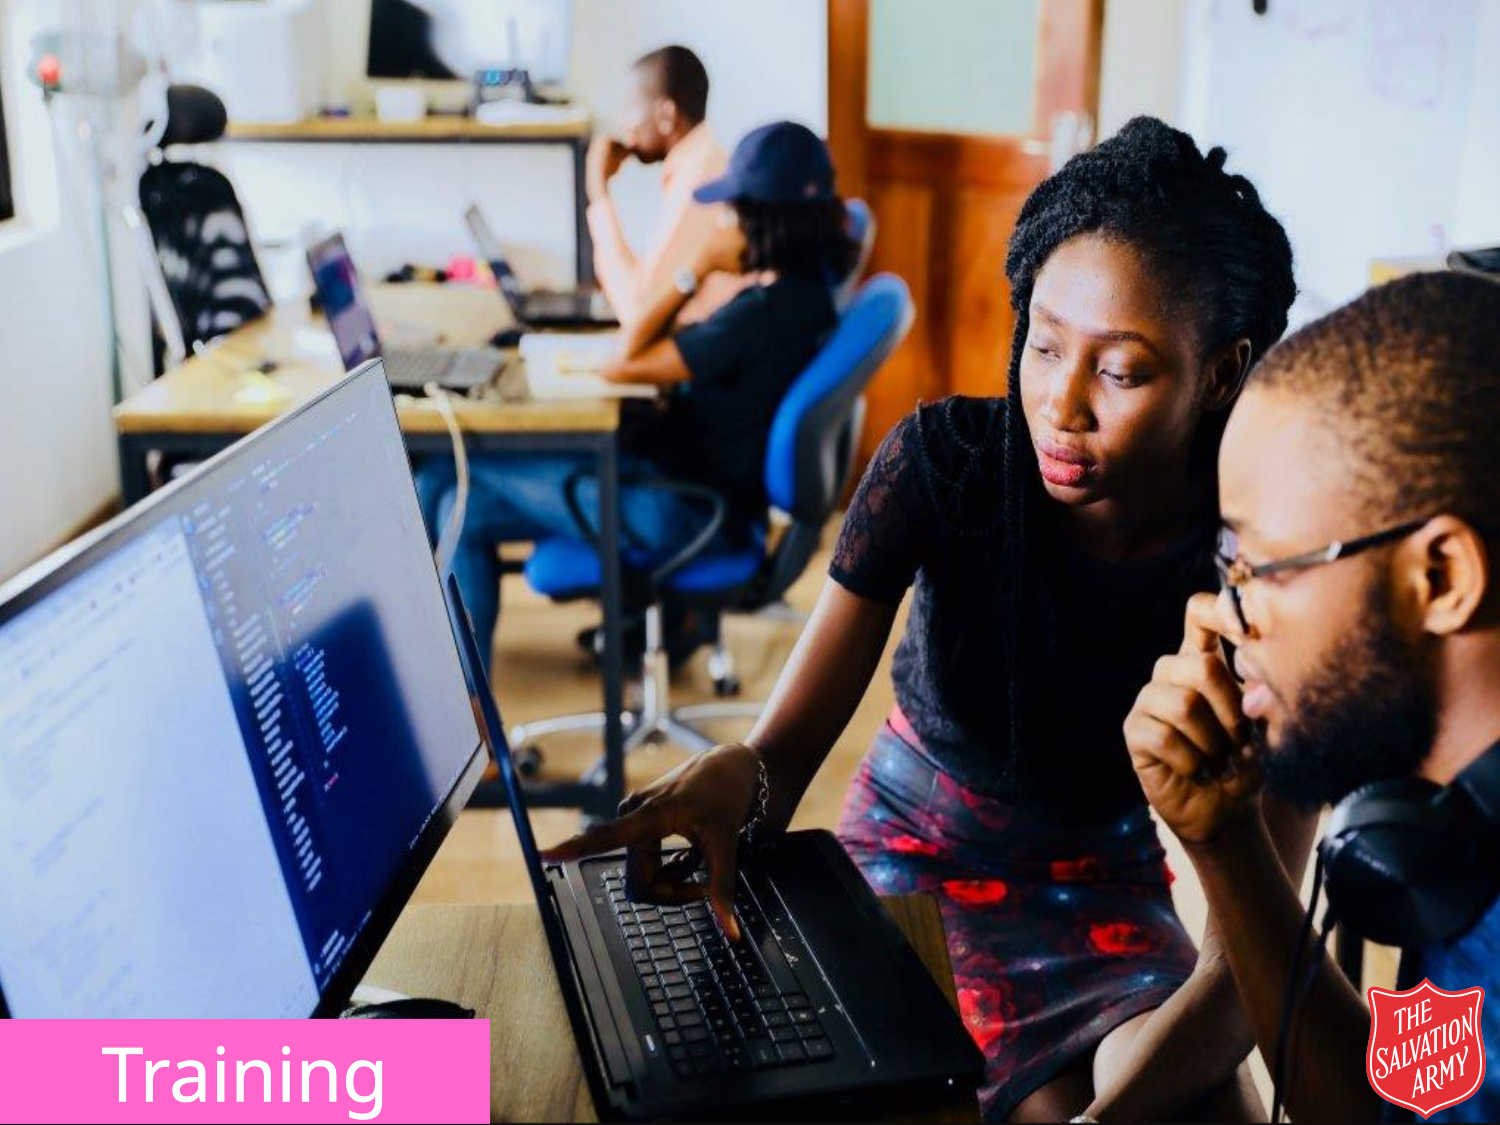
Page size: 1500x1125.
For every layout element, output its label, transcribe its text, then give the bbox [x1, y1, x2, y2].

picture [0, 0, 1500, 1125]
text_box Training [0, 1018, 491, 1124]
